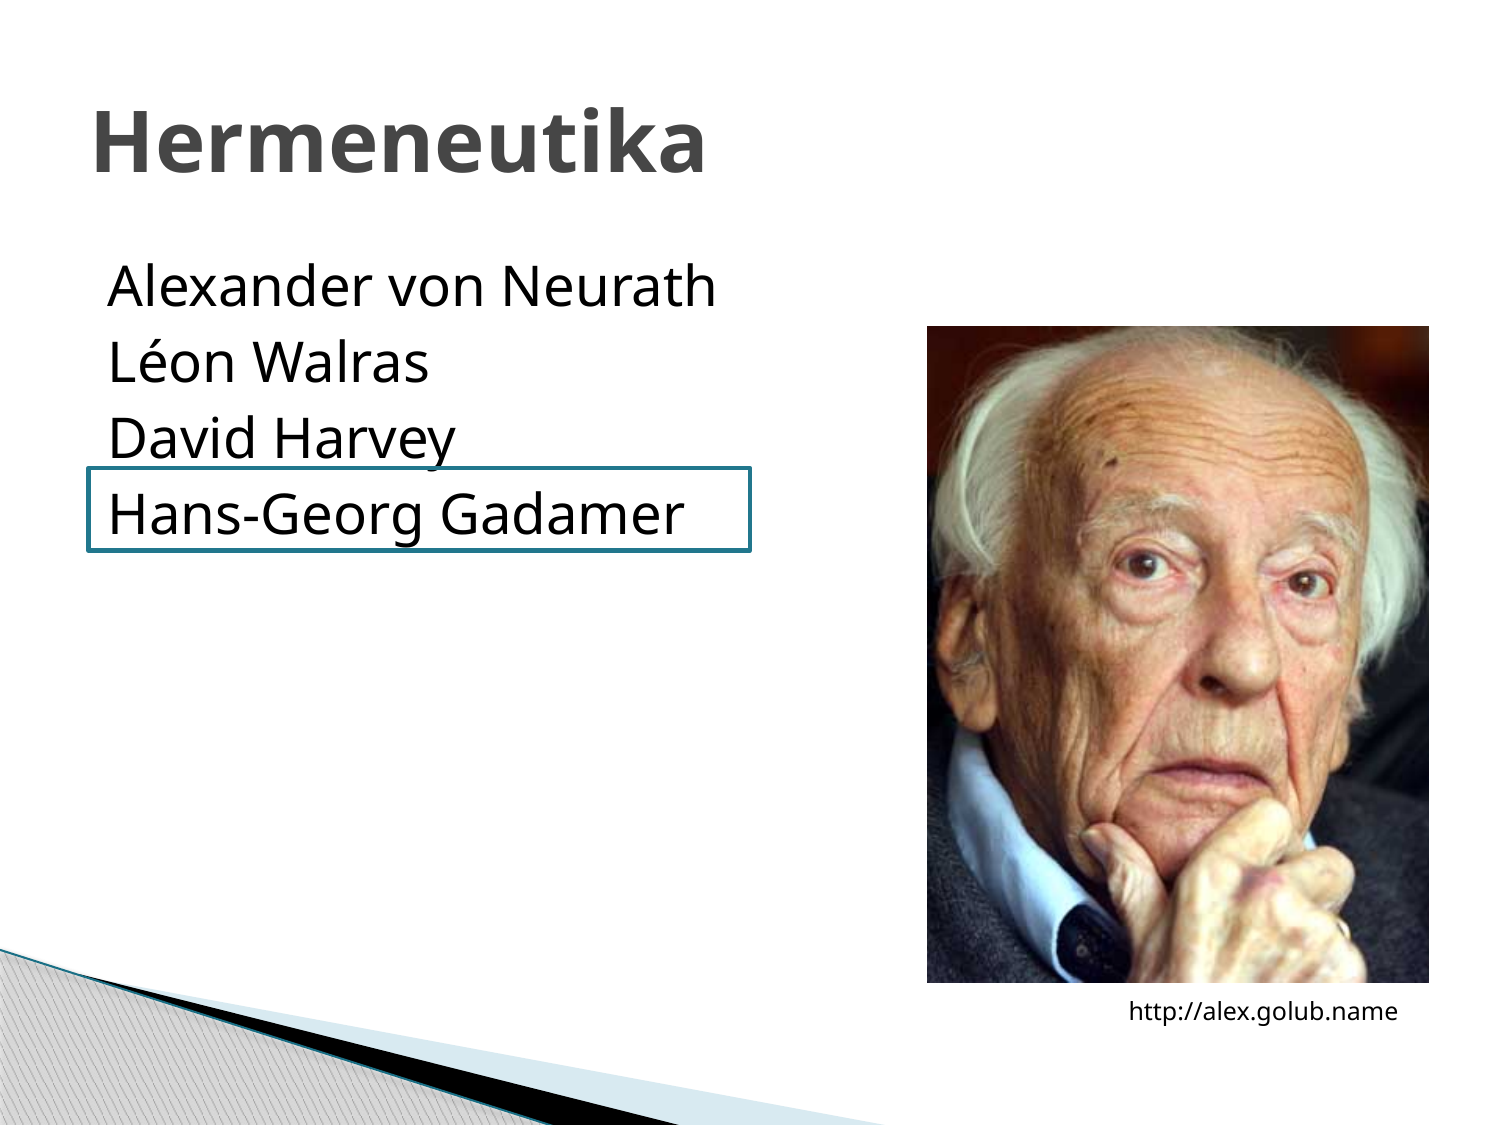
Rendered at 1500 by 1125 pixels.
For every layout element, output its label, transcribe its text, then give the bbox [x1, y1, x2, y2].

text_box http://alex.golub.name [1113, 992, 1414, 1033]
text_box [86, 466, 752, 553]
picture [926, 326, 1429, 983]
list Alexander von Neurath Léon Walras David Harvey Hans-Georg Gadamer [75, 243, 1425, 986]
title Hermeneutika [75, 45, 1425, 233]
